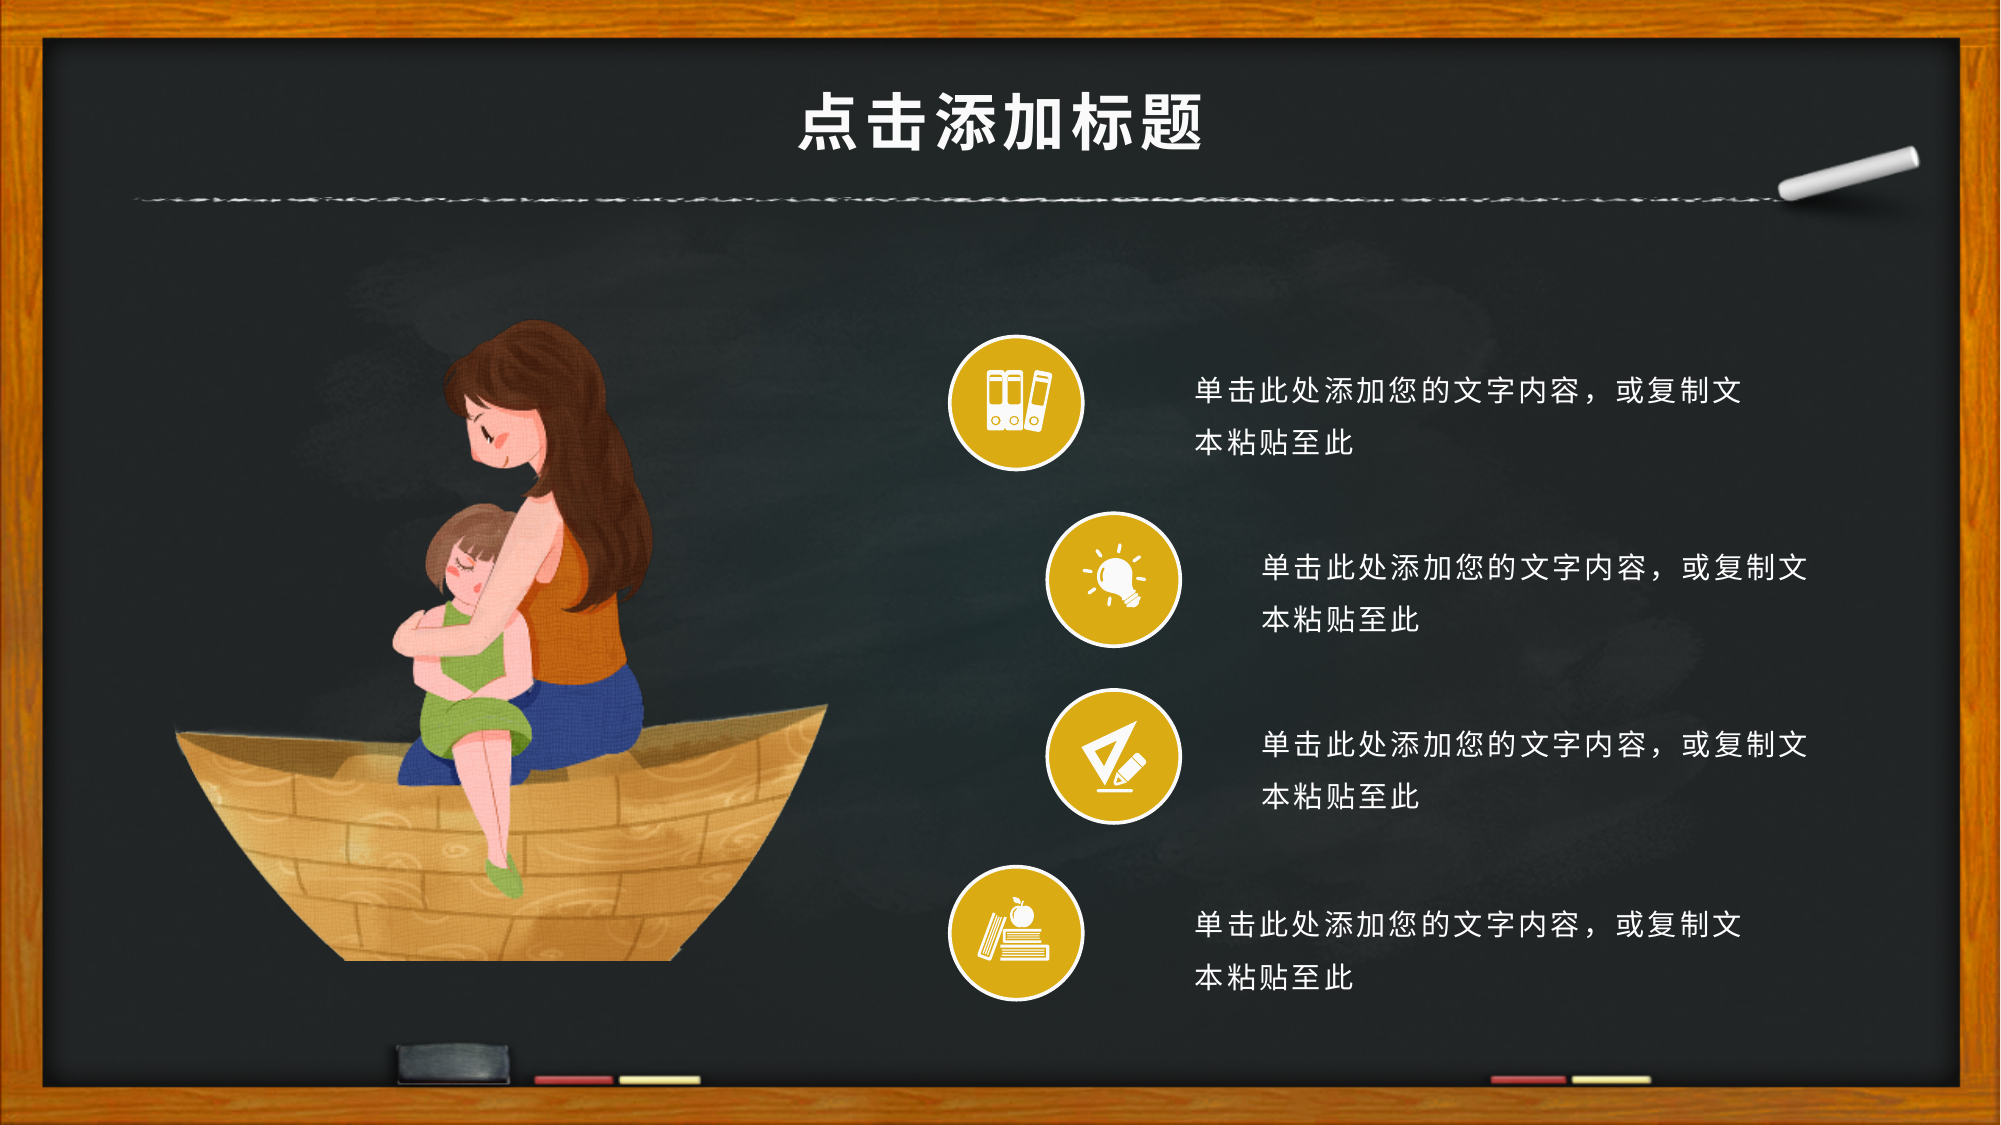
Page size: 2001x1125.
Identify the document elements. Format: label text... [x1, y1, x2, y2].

text_box [948, 865, 1084, 1001]
text_box [1095, 549, 1103, 558]
text_box [948, 335, 1084, 471]
text_box 单击此处添加您的文字内容，或复制文本粘贴至此 [1180, 881, 1782, 1002]
text_box [986, 370, 1053, 432]
text_box [1116, 543, 1122, 554]
text_box [1087, 587, 1097, 595]
text_box [1000, 944, 1050, 961]
list 点击添加标题 [283, 75, 1717, 167]
text_box [1046, 688, 1182, 824]
text_box 单击此处添加您的文字内容，或复制文本粘贴至此 [1246, 700, 1849, 821]
text_box [1081, 720, 1138, 786]
text_box [1135, 576, 1147, 582]
text_box [1082, 568, 1093, 574]
text_box [1046, 512, 1182, 648]
text_box 单击此处添加您的文字内容，或复制文本粘贴至此 [1246, 524, 1849, 644]
text_box [1096, 558, 1141, 608]
text_box [1096, 789, 1134, 793]
text_box [977, 897, 1042, 961]
picture [0, 0, 2001, 1125]
text_box [1113, 752, 1147, 786]
text_box 单击此处添加您的文字内容，或复制文本粘贴至此 [1180, 347, 1782, 468]
text_box [1132, 555, 1141, 563]
